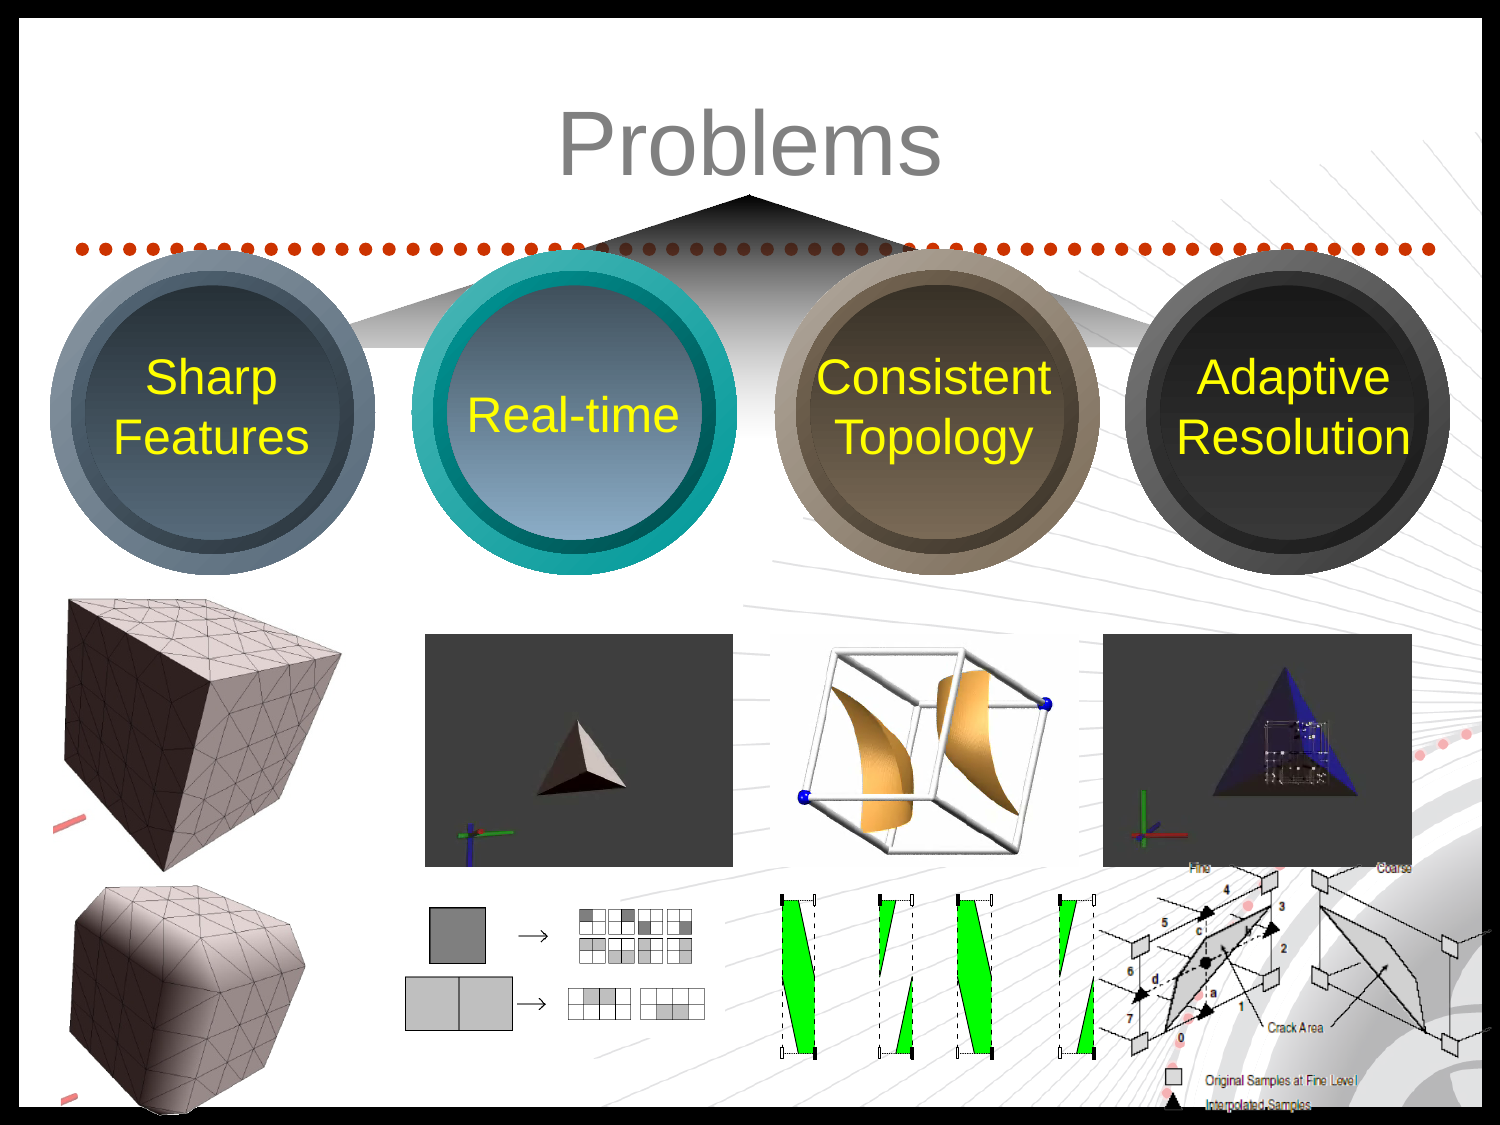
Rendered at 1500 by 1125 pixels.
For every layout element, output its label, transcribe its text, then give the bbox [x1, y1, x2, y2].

text_box [379, 305, 406, 348]
text_box [583, 233, 913, 438]
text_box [1124, 249, 1451, 576]
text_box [774, 248, 1100, 576]
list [769, 633, 1080, 868]
picture [0, 0, 1500, 1125]
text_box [411, 249, 738, 576]
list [1102, 633, 1413, 851]
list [423, 633, 735, 868]
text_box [49, 249, 376, 576]
text_box [1105, 309, 1119, 348]
title Problems [74, 44, 1426, 233]
